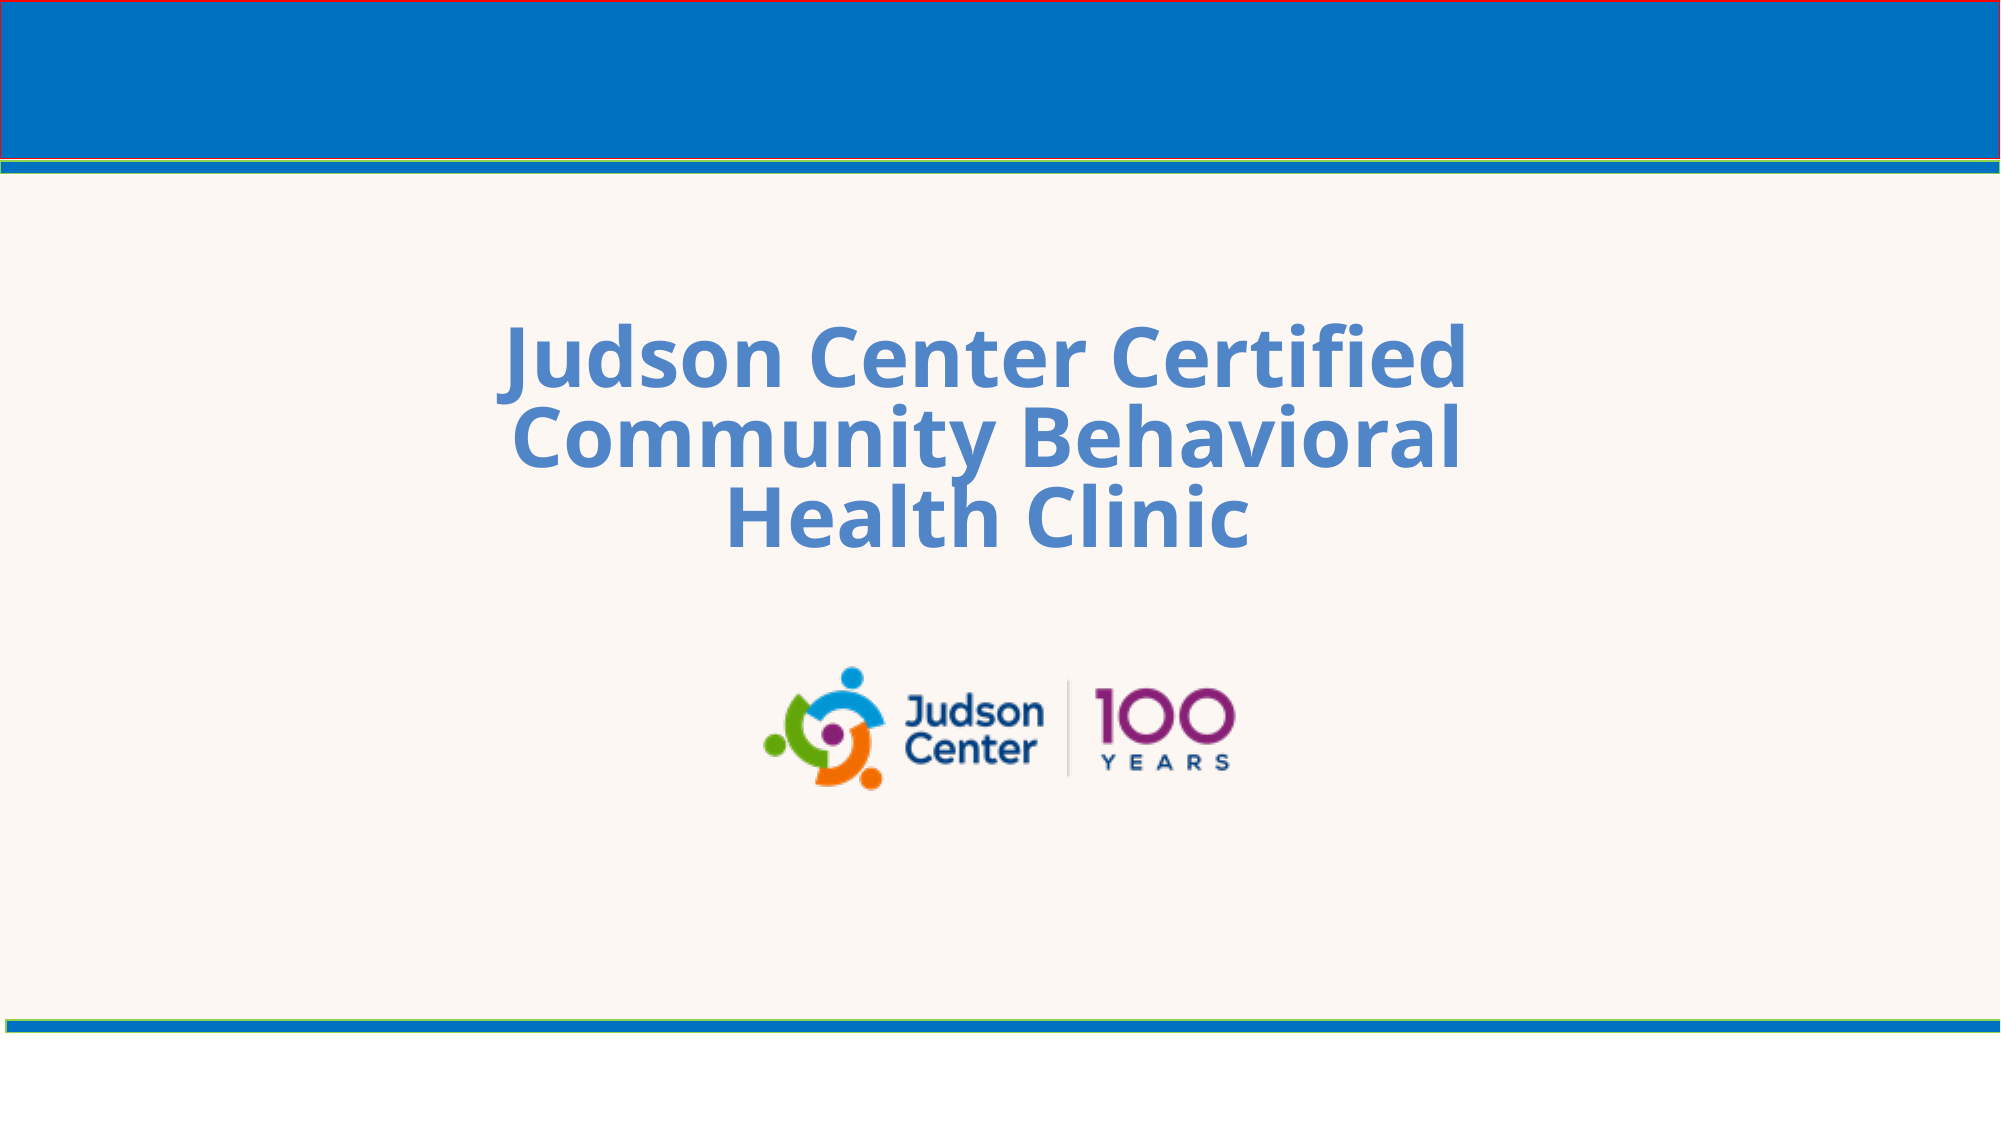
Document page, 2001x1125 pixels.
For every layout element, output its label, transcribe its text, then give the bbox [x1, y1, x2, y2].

subtitle Judson Center Certified Community Behavioral Health Clinic [462, 299, 1513, 588]
picture [748, 651, 1252, 808]
